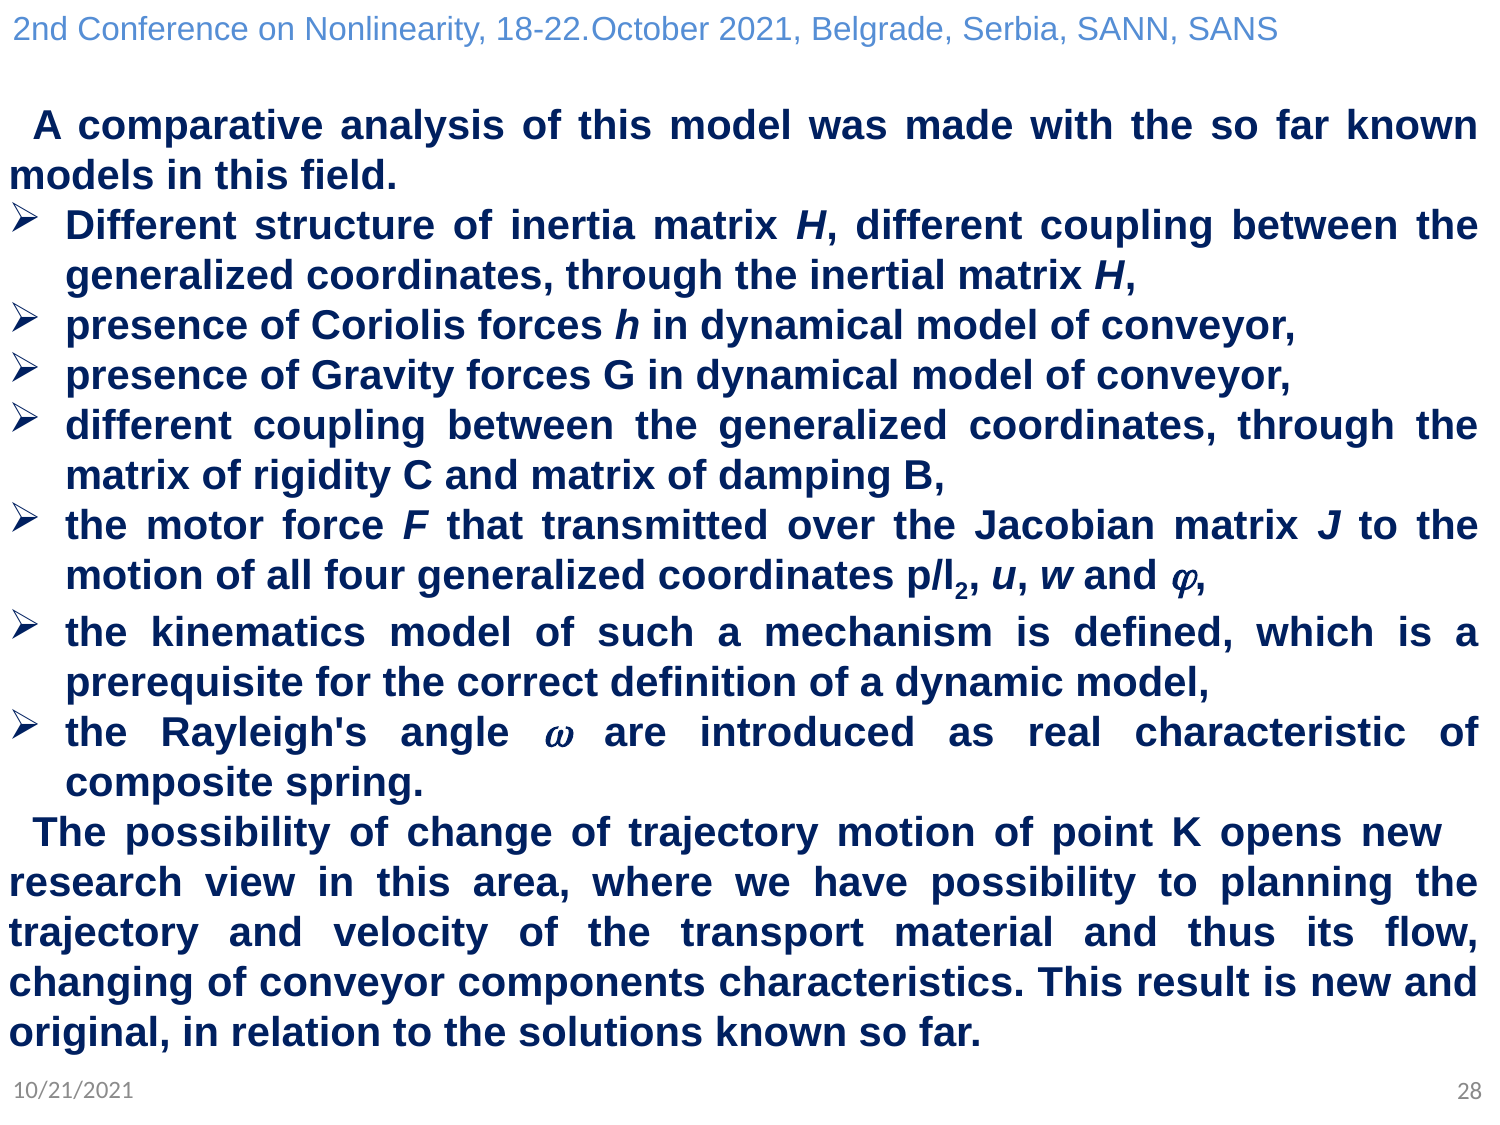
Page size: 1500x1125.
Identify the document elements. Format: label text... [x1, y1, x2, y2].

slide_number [0, 1062, 448, 1119]
slide_number 28 [1047, 1059, 1498, 1120]
text_box A comparative analysis of this model was made with the so far known models in this field. Different structure of inertia matrix H, different coupling between the generalized coordinates, through the inertial matrix H, presence of Coriolis forces h in dynamical model of conveyor, presence of Gravity forces G in dynamical model of conveyor, different coupling between the generalized coordinates, through the matrix of rigidity C and matrix of damping B, the motor force F that transmitted over the Jacobian matrix J to the motion of all four generalized coordinates p/l2, u, w and j, the kinematics model of such a mechanism is defined, which is a prerequisite for the correct definition of a dynamic model, the Rayleigh's angle w are introduced as real characteristic of composite spring. The possibility of change of trajectory motion of point K opens new research view in this area, where we have possibility to planning the trajectory and velocity of the transport material and thus its flow, changing of conveyor components characteristics. This result is new and original, in relation to the solutions known so far. [0, 90, 1494, 1062]
text_box 2nd Conference on Nonlinearity, 18-22.October 2021, Belgrade, Serbia, SANN, SANS [0, 0, 1306, 55]
